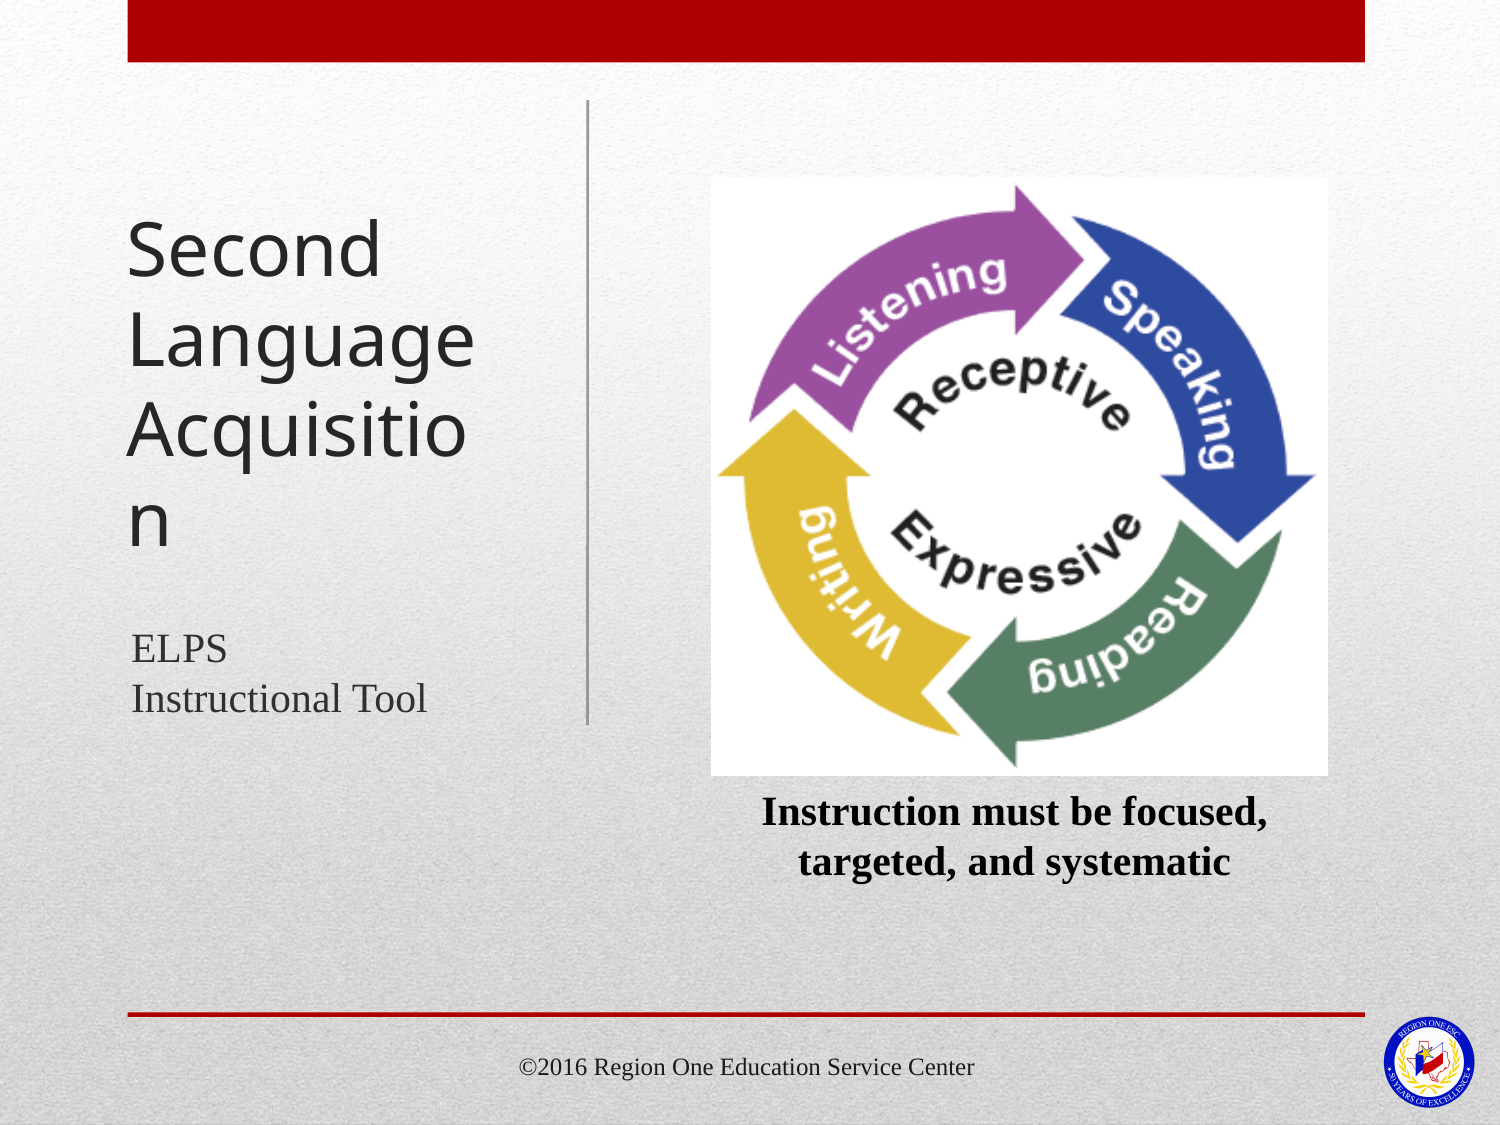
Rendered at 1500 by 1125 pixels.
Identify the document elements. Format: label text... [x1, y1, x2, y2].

picture [710, 176, 1329, 777]
text_box Instruction must be focused, targeted, and systematic [676, 775, 1354, 891]
footer ©2016 Region One Education Service Center [131, 1035, 1363, 1096]
title Second Language Acquisition [111, 306, 520, 569]
picture [1382, 1015, 1476, 1108]
list ELPS Instructional Tool [115, 432, 460, 908]
